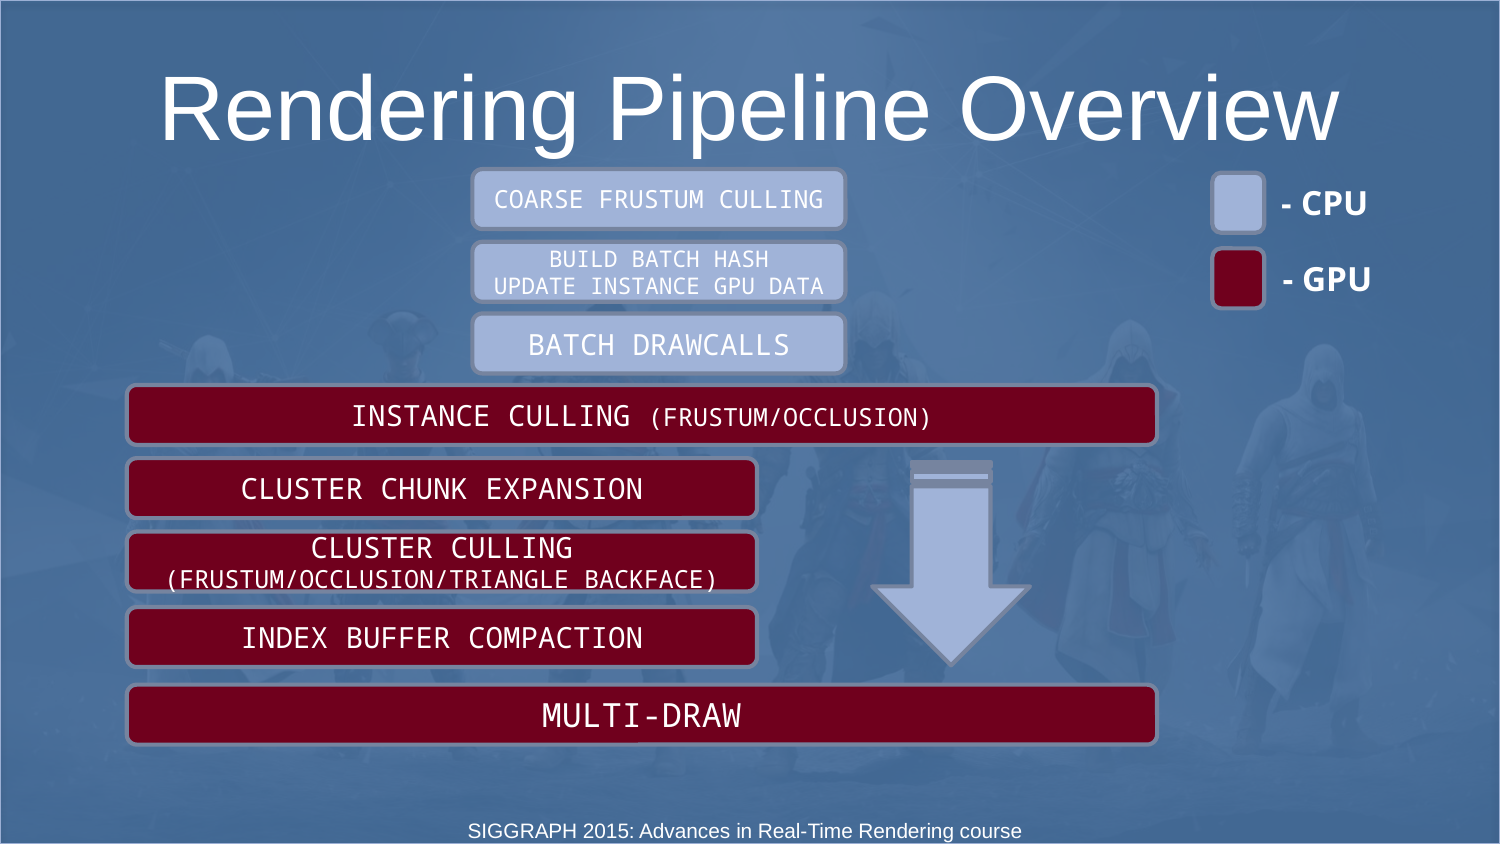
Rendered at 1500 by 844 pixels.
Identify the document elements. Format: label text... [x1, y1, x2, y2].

text_box CLUSTER CULLING (FRUSTUM/OCCLUSION/TRIANGLE BACKFACE) [124, 529, 760, 594]
text_box INSTANCE CULLING (FRUSTUM/OCCLUSION) [124, 382, 1160, 448]
text_box MULTI-DRAW [124, 682, 1160, 747]
text_box - GPU [1267, 250, 1388, 306]
text_box [870, 460, 1032, 668]
text_box BUILD BATCH HASH UPDATE INSTANCE GPU DATA [470, 239, 848, 304]
text_box [1210, 170, 1266, 235]
text_box BATCH DRAWCALLS [470, 311, 848, 376]
list [75, 196, 1425, 754]
text_box INDEX BUFFER COMPACTION [124, 604, 760, 670]
footer SIGGRAPH 2015: Advances in Real-Time Rendering course [249, 807, 1240, 844]
text_box CLUSTER CHUNK EXPANSION [124, 456, 760, 521]
title Rendering Pipeline Overview [75, 33, 1425, 175]
text_box [1210, 246, 1267, 311]
text_box - CPU [1266, 175, 1384, 230]
text_box COARSE FRUSTUM CULLING [470, 166, 848, 232]
